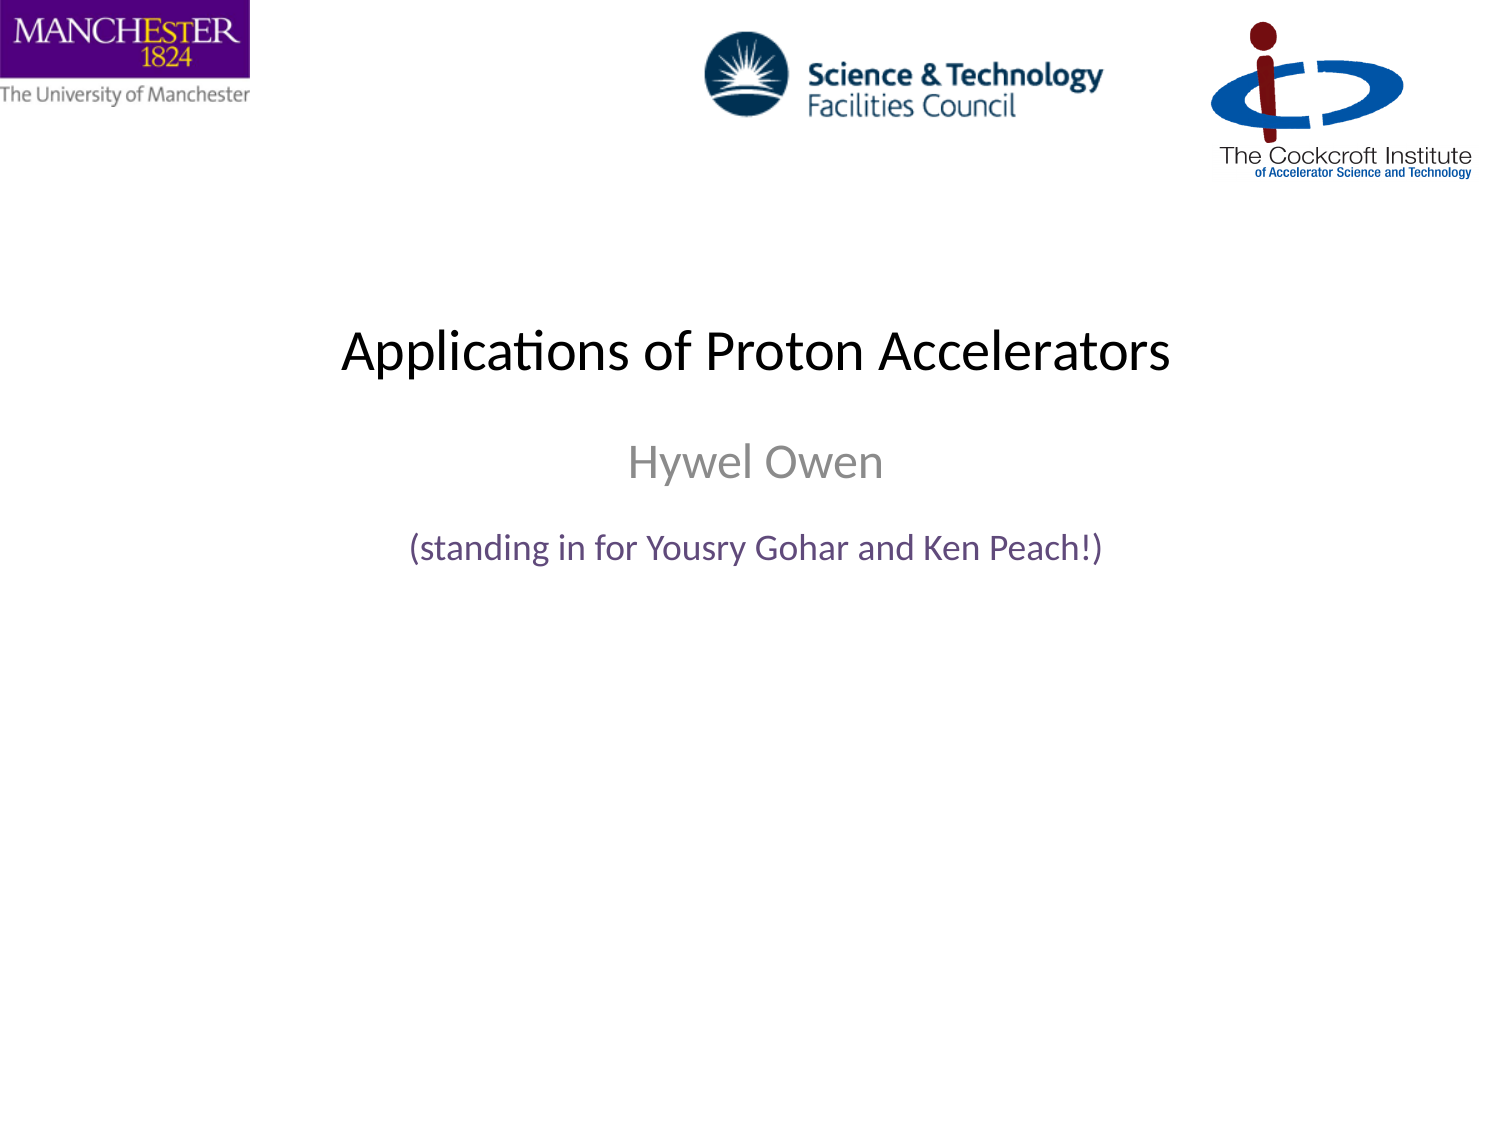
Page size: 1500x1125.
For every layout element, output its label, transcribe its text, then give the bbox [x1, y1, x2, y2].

picture [0, 0, 250, 107]
picture [702, 29, 1105, 119]
title Applications of Proton Accelerators [112, 262, 1401, 420]
picture [1210, 19, 1404, 144]
text_box (standing in for Yousry Gohar and Ken Peach!) [112, 515, 1400, 681]
subtitle Hywel Owen [112, 420, 1401, 577]
